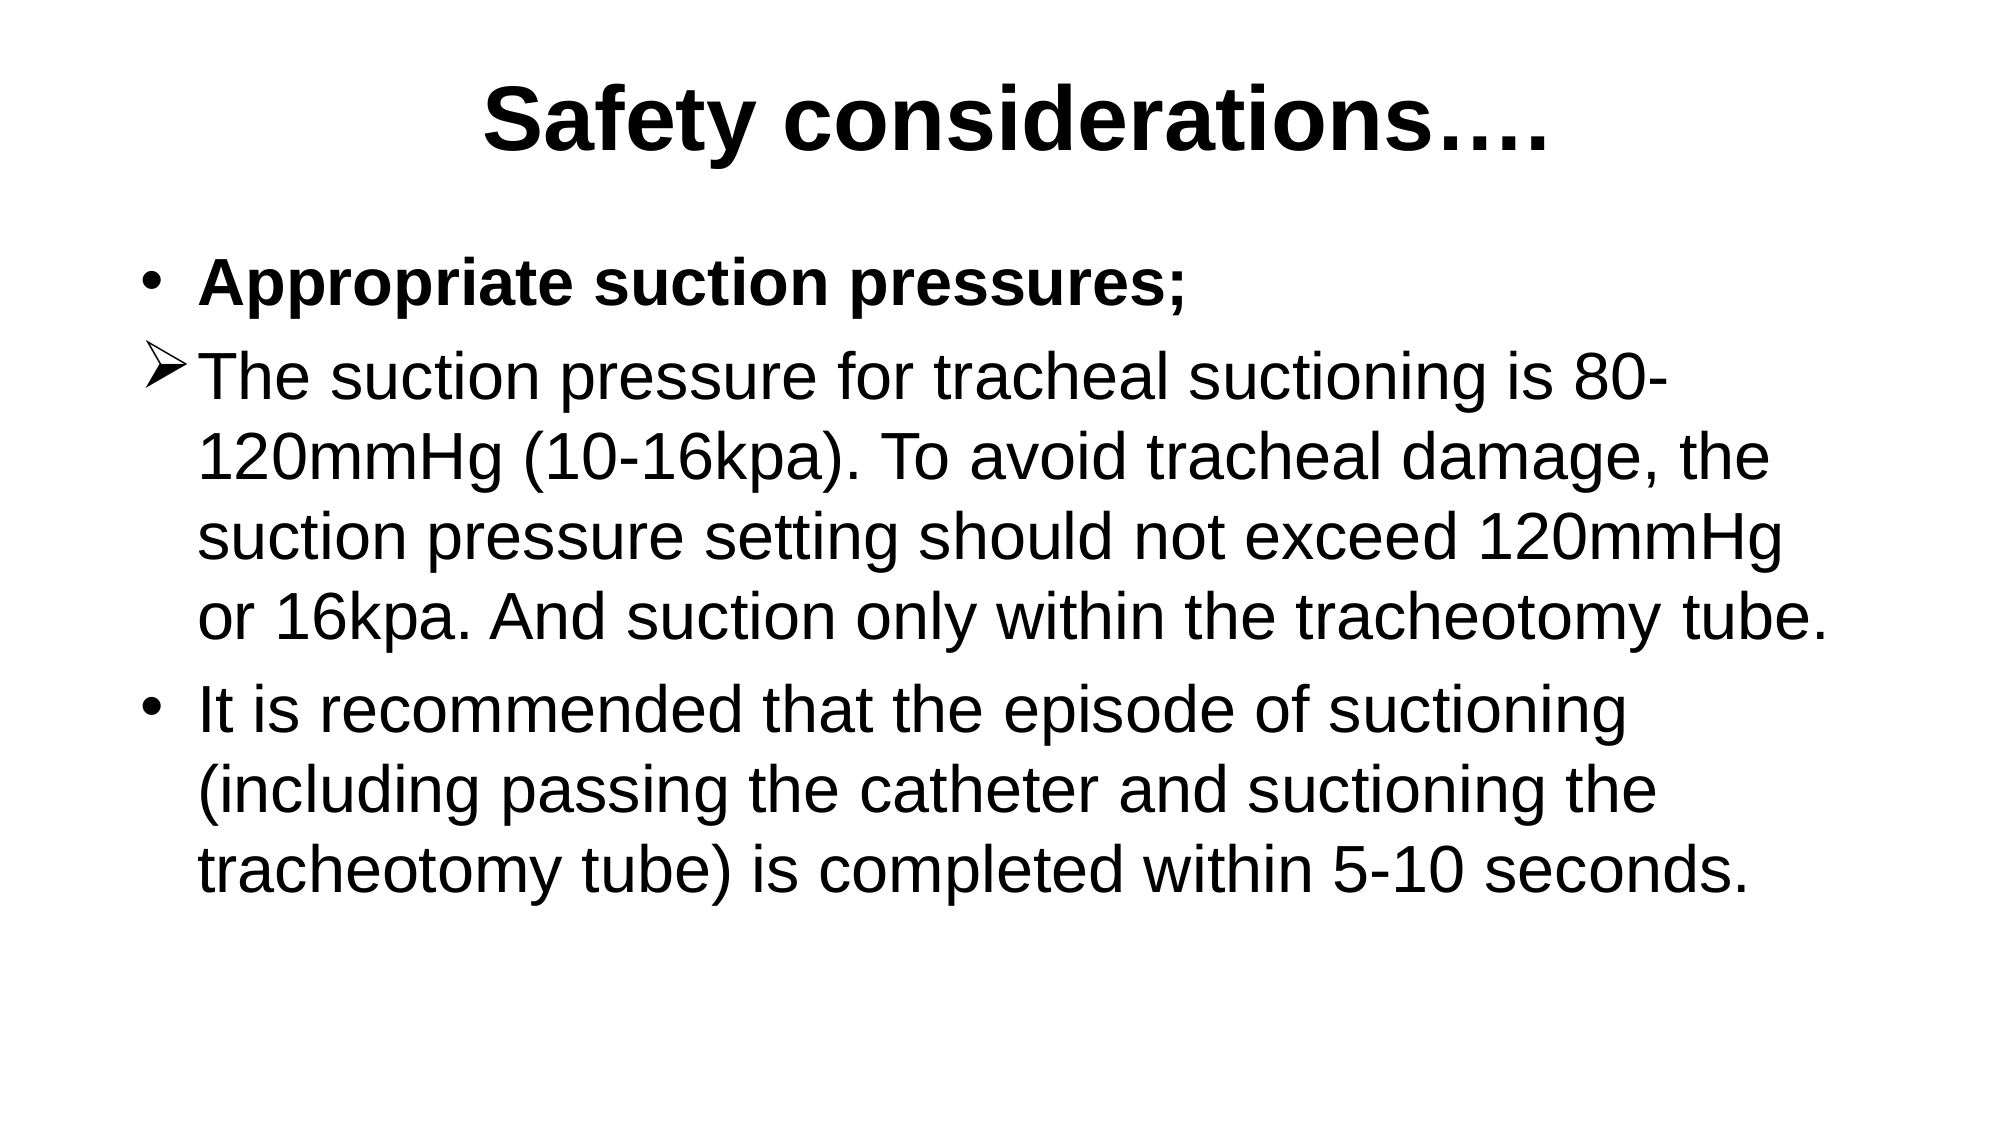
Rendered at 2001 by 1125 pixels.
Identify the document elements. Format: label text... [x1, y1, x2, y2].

title Safety considerations…. [161, 30, 1875, 197]
list Appropriate suction pressures; The suction pressure for tracheal suctioning is 80-120mmHg (10-16kpa). To avoid tracheal damage, the suction pressure setting should not exceed 120mmHg or 16kpa. And suction only within the tracheotomy tube. It is recommended that the episode of suctioning (including passing the catheter and suctioning the tracheotomy tube) is completed within 5-10 seconds. [125, 231, 1875, 1005]
